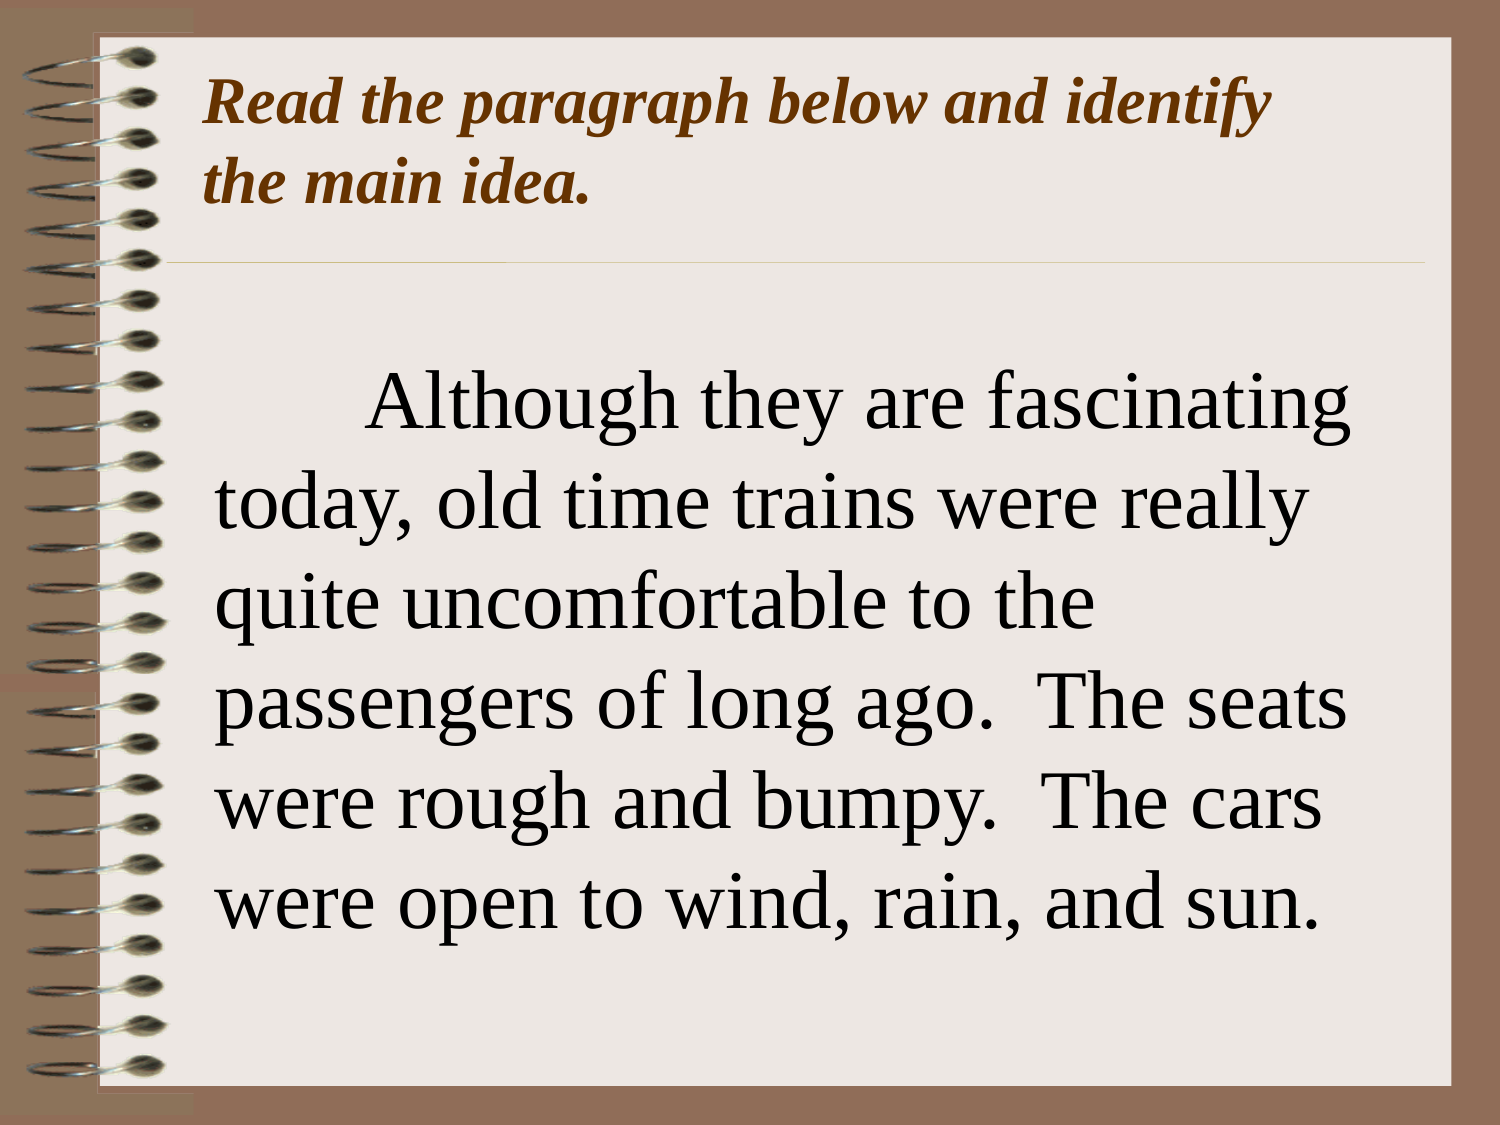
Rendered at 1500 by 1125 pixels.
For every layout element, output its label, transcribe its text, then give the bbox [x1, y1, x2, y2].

text_box Although they are fascinating today, old time trains were really quite uncomfortable to the passengers of long ago. The seats were rough and bumpy. The cars were open to wind, rain, and sun. [199, 337, 1400, 953]
picture [0, 8, 194, 674]
picture [0, 692, 194, 1115]
text_box Read the paragraph below and identify the main idea. [187, 49, 1349, 225]
